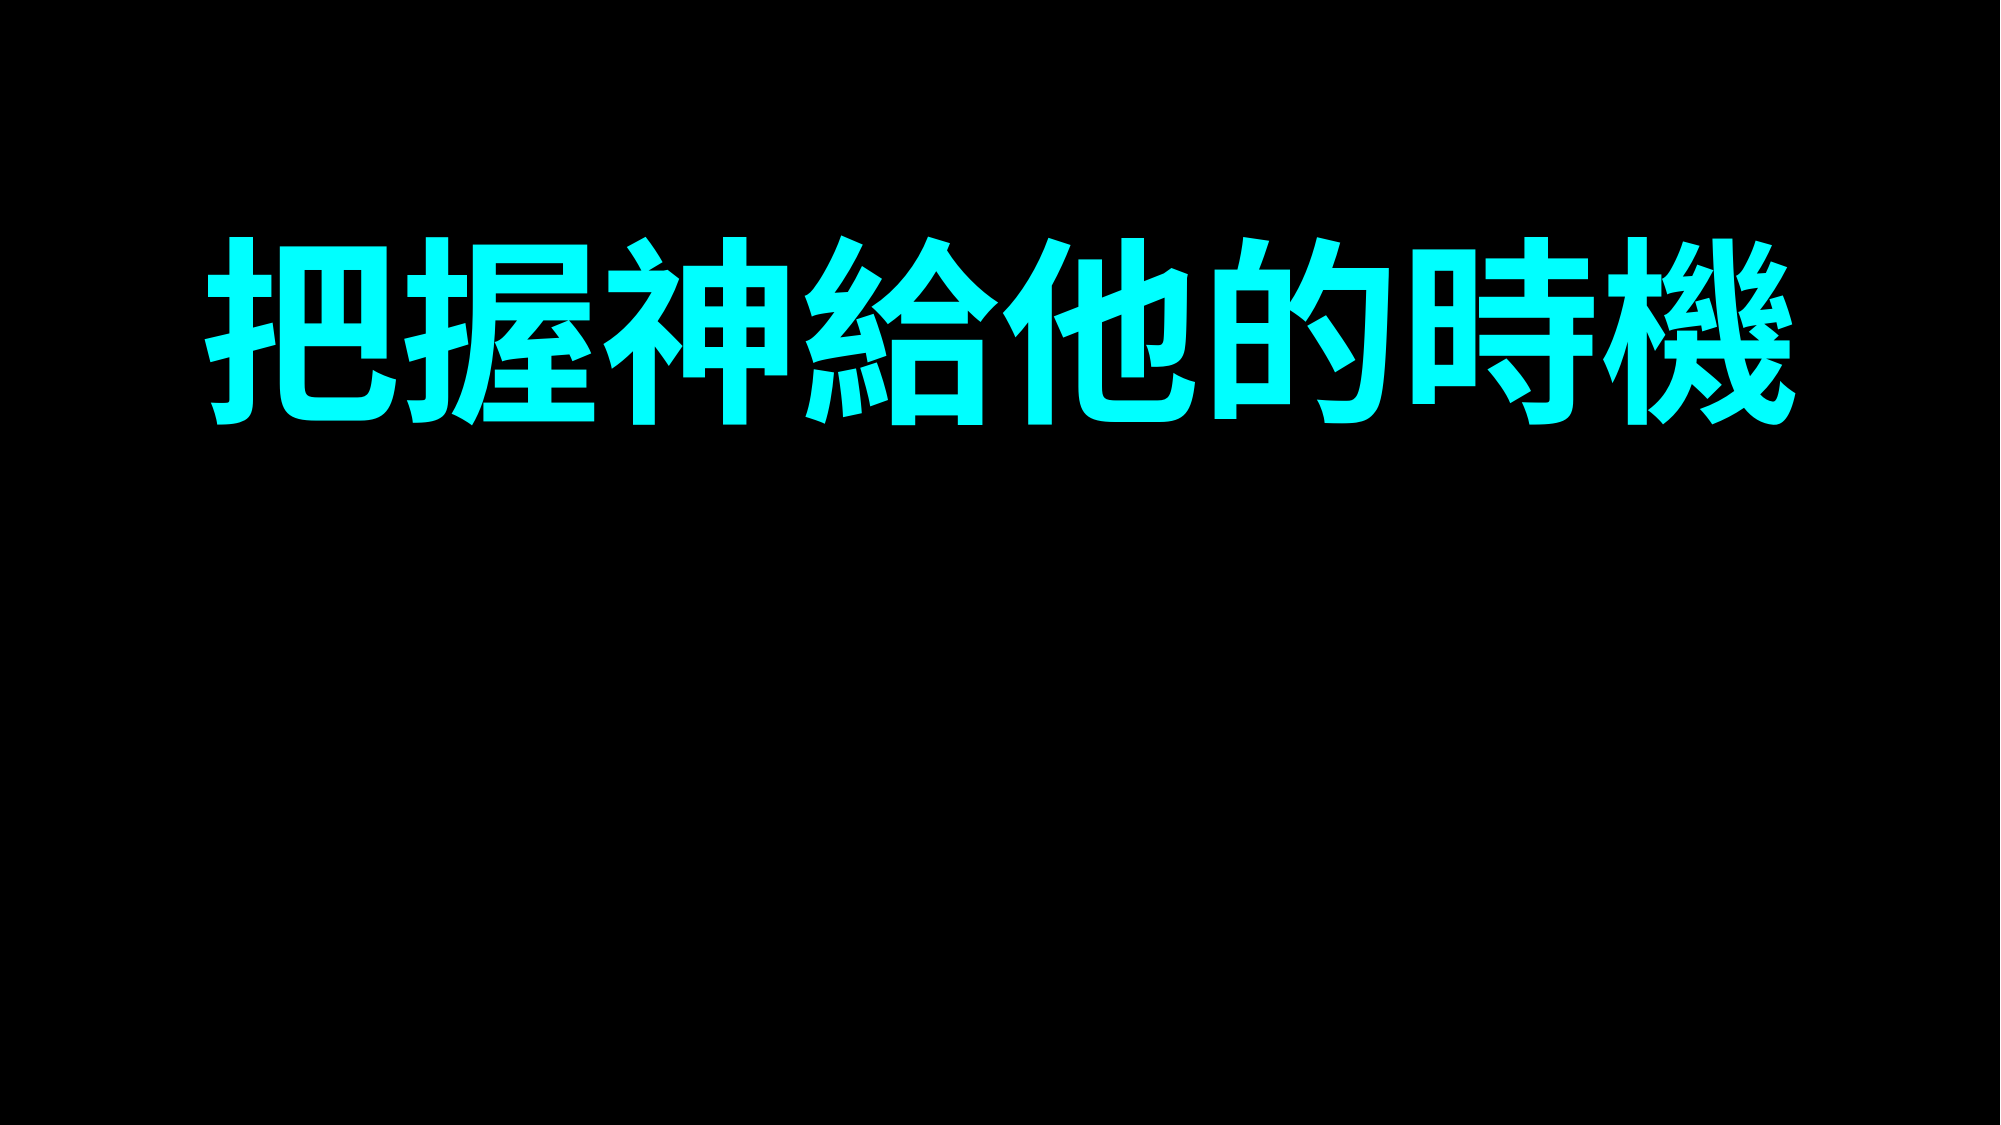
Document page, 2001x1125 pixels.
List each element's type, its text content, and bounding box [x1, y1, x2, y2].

text_box 把握神給他的時機 [0, 199, 2000, 455]
